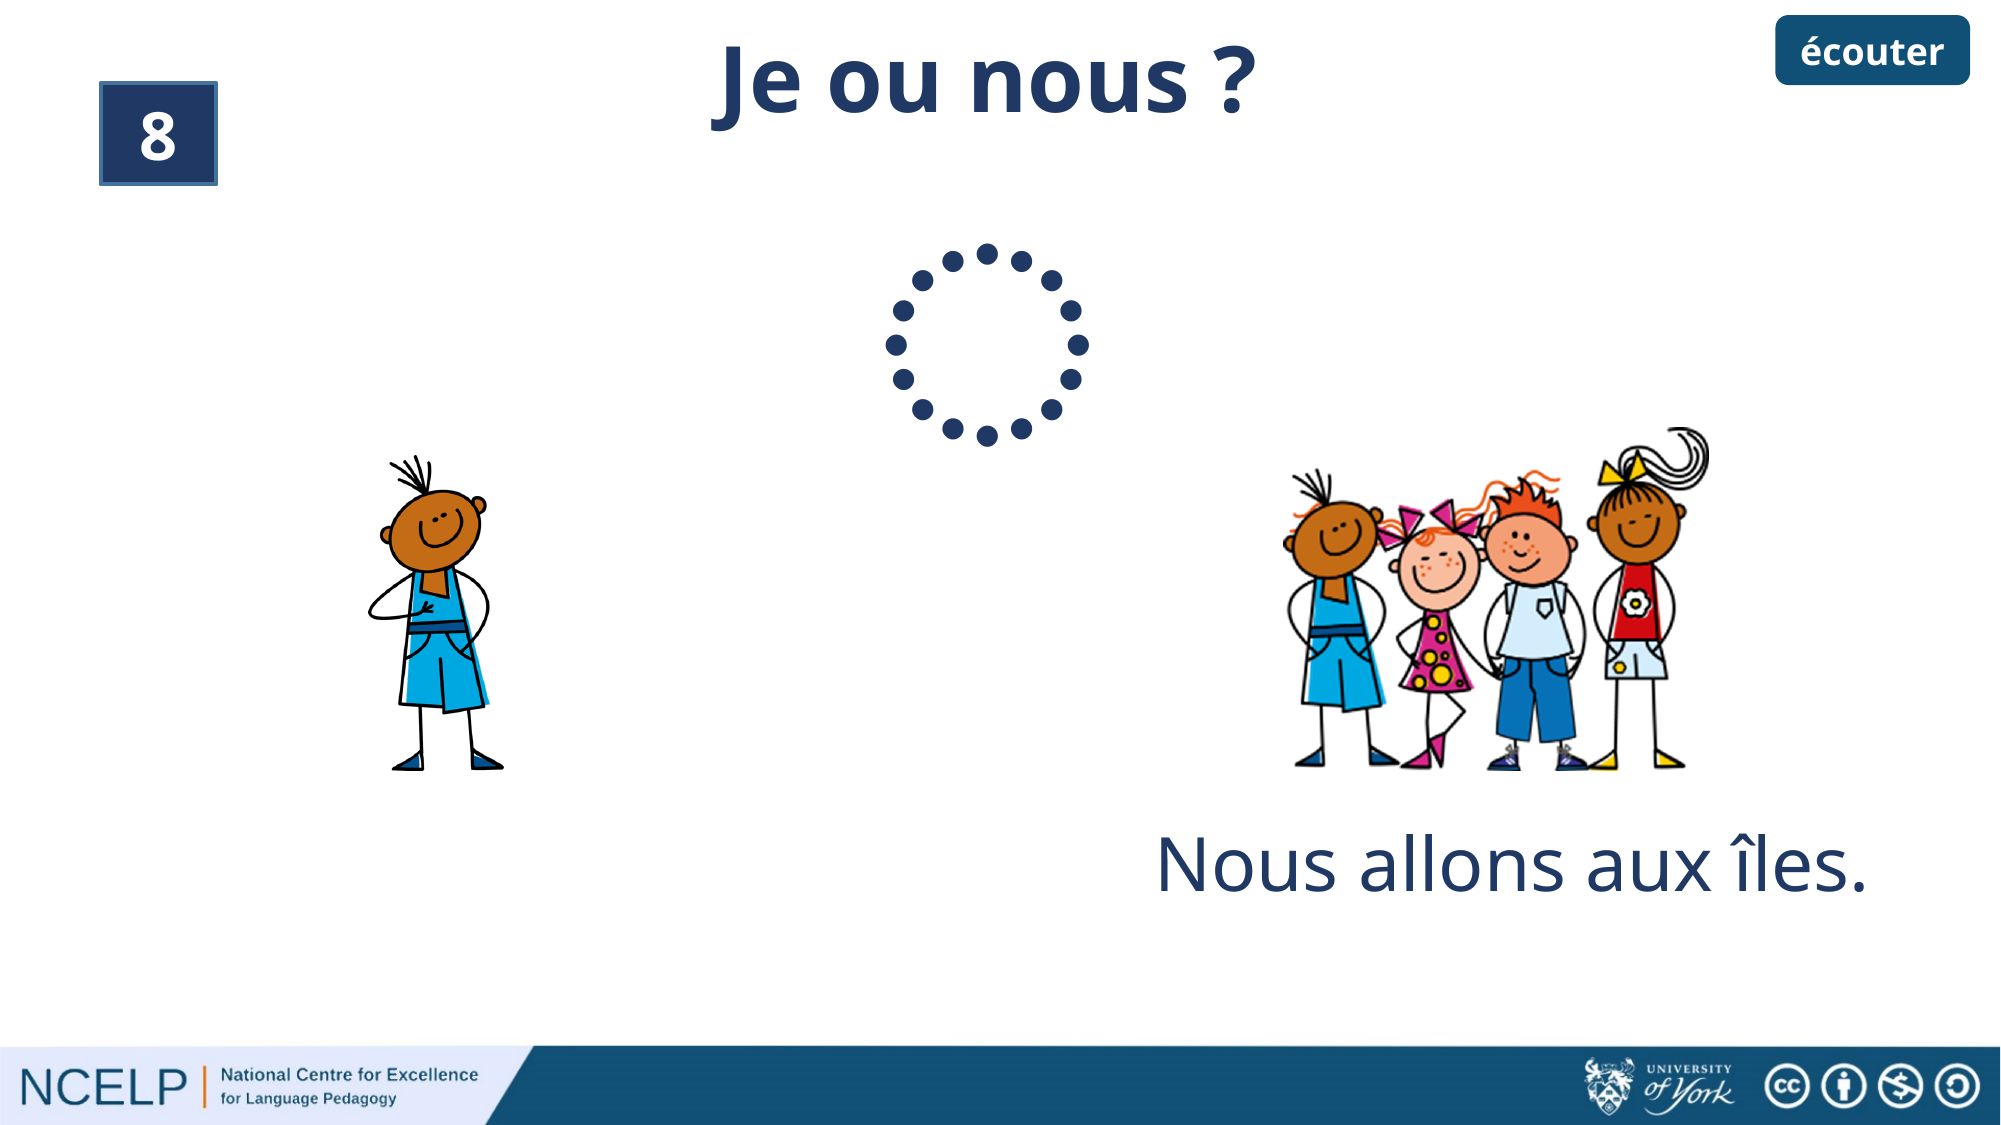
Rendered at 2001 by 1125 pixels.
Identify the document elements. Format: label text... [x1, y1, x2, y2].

text_box 󠇯 [851, 156, 1131, 554]
text_box écouter [1775, 15, 1971, 86]
title Je ou nous ? [703, 10, 1297, 156]
text_box Nous allons aux îles. [1139, 809, 2000, 915]
text_box 8 [99, 81, 218, 186]
picture [0, 0, 2001, 1125]
